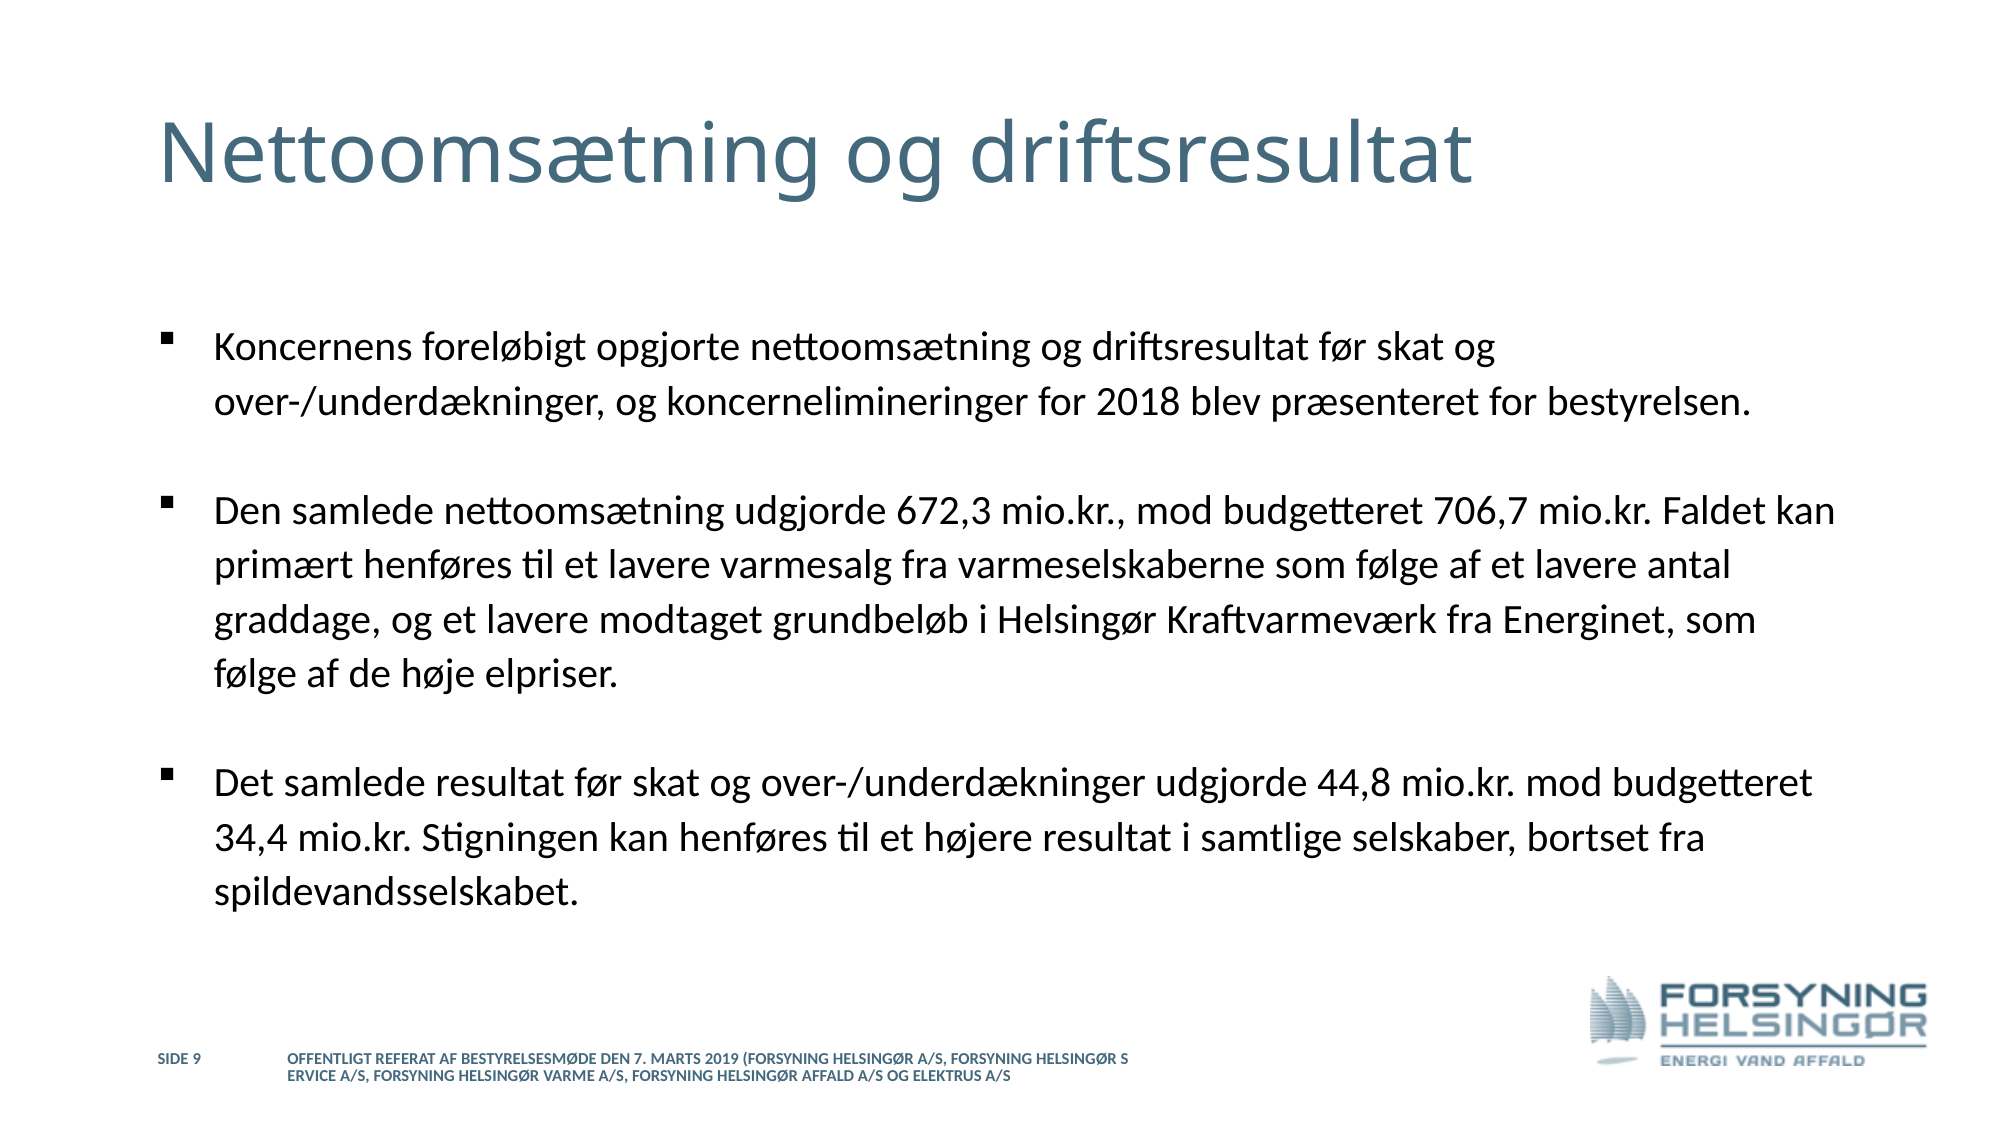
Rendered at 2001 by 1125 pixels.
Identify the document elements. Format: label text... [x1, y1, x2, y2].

title Nettoomsætning og driftsresultat [157, 30, 1843, 268]
slide_number Side 9 [157, 1039, 260, 1068]
footer Offentligt referat af bestyrelsesmøde den 7. marts 2019 (Forsyning Helsingør A/S, Forsyning Helsingør Service A/S, Forsyning Helsingør Varme A/S, Forsyning Helsingør Affald A/S og Elektrus A/S [287, 1039, 1138, 1068]
picture [1590, 976, 1929, 1066]
text_box [500, 168, 1500, 229]
list Koncernens foreløbigt opgjorte nettoomsætning og driftsresultat før skat og over-/underdækninger, og koncernelimineringer for 2018 blev præsenteret for bestyrelsen. Den samlede nettoomsætning udgjorde 672,3 mio.kr., mod budgetteret 706,7 mio.kr. Faldet kan primært henføres til et lavere varmesalg fra varmeselskaberne som følge af et lavere antal graddage, og et lavere modtaget grundbeløb i Helsingør Kraftvarmeværk fra Energinet, som følge af de høje elpriser. Det samlede resultat før skat og over-/underdækninger udgjorde 44,8 mio.kr. mod budgetteret 34,4 mio.kr. Stigningen kan henføres til et højere resultat i samtlige selskaber, bortset fra spildevandsselskabet. [157, 314, 1843, 916]
